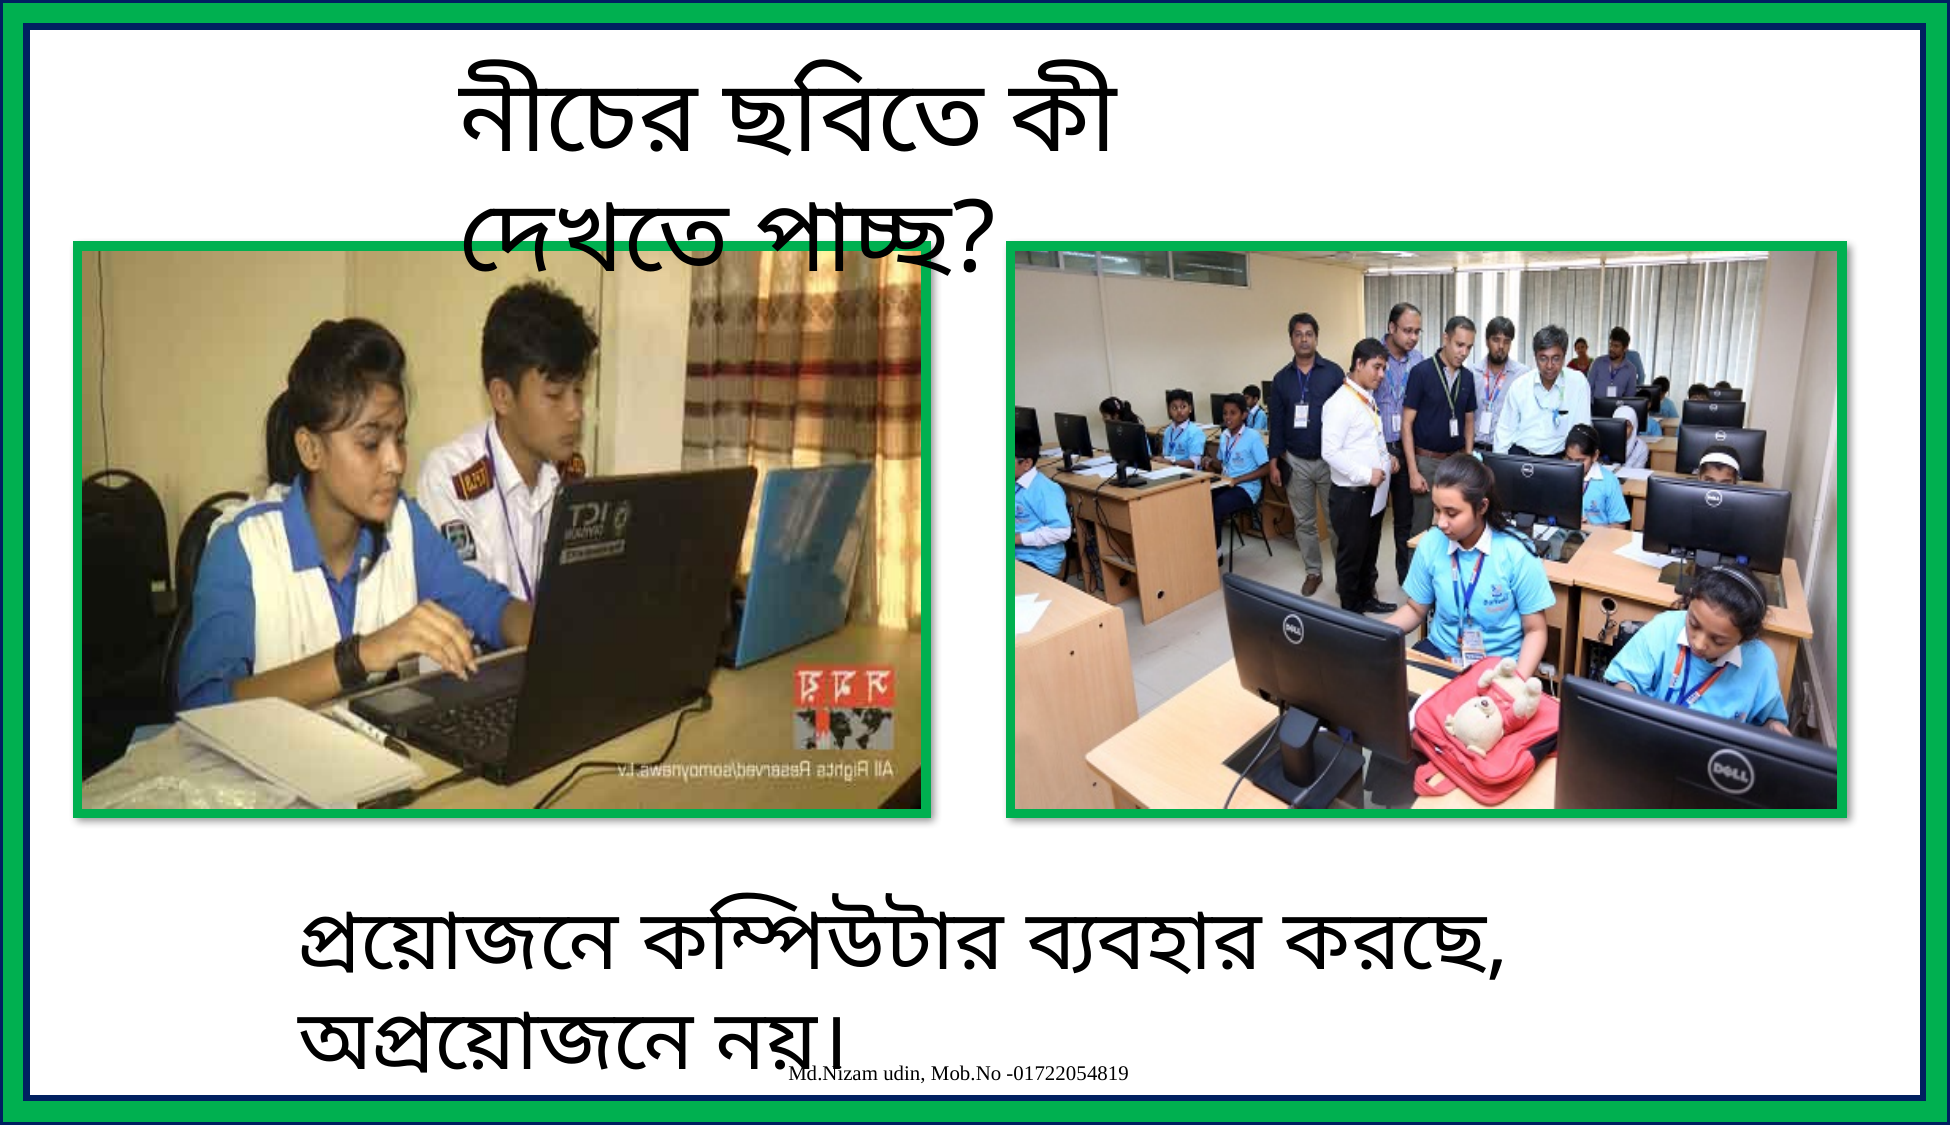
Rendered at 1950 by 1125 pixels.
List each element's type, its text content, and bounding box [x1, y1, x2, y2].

text_box নীচের ছবিতে কী দেখতে পাচ্ছ? [445, 44, 1427, 299]
text_box প্রয়োজনে কম্পিউটার ব্যবহার করছে, অপ্রয়োজনে নয়। [283, 878, 1674, 1094]
picture [81, 250, 921, 809]
picture [1014, 250, 1838, 809]
